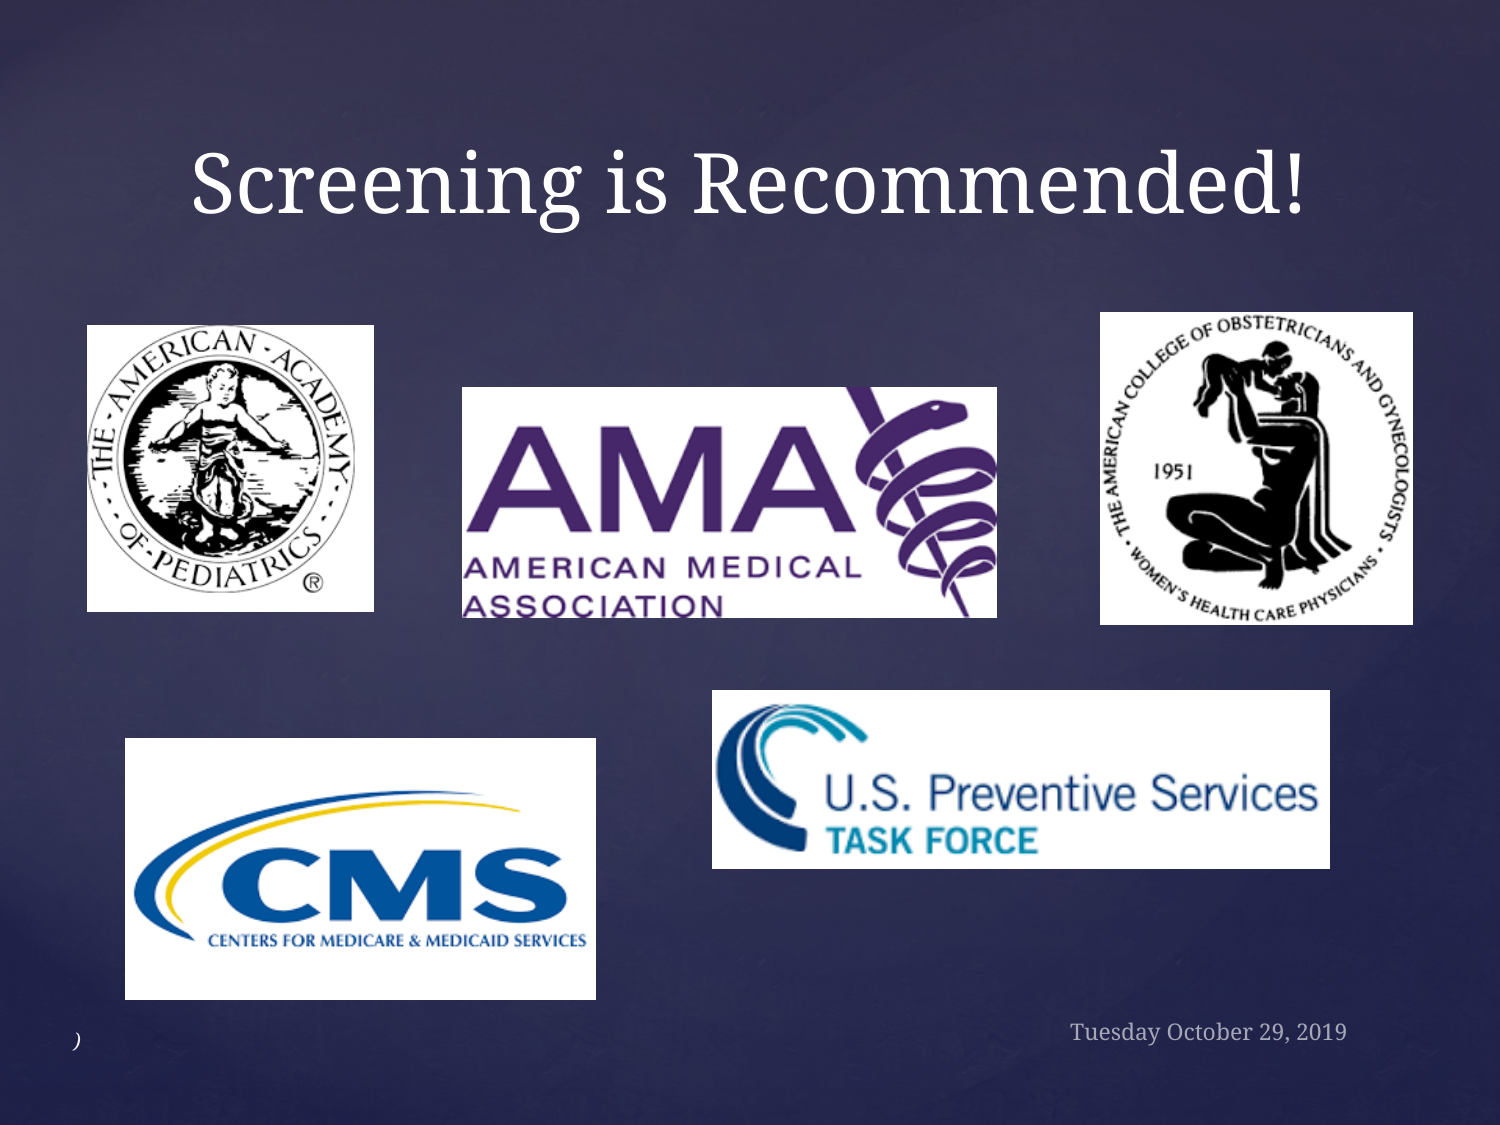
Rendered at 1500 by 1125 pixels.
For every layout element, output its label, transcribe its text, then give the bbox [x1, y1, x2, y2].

picture [461, 386, 998, 618]
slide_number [1012, 1009, 1363, 1070]
text_box ) [40, 1020, 791, 1060]
picture [124, 737, 596, 1000]
picture [1099, 311, 1413, 626]
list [86, 325, 374, 613]
title Screening is Recommended! [37, 24, 1463, 238]
picture [711, 690, 1331, 870]
